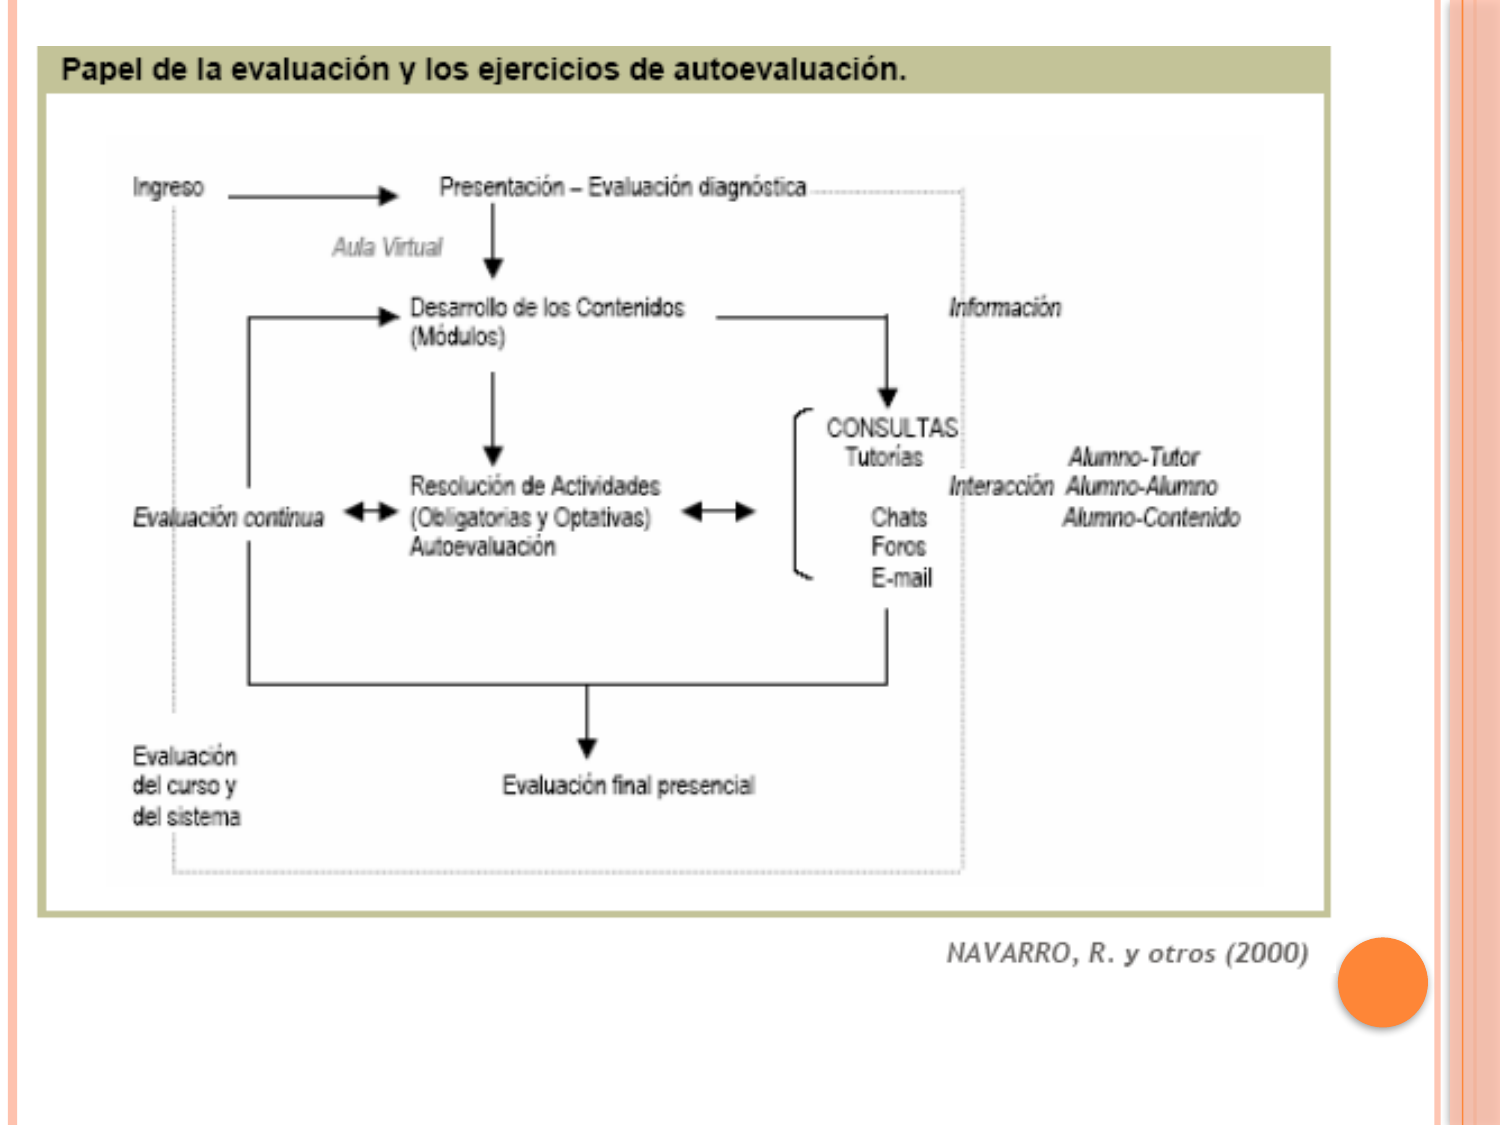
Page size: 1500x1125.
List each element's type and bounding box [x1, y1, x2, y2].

picture [34, 46, 1337, 974]
